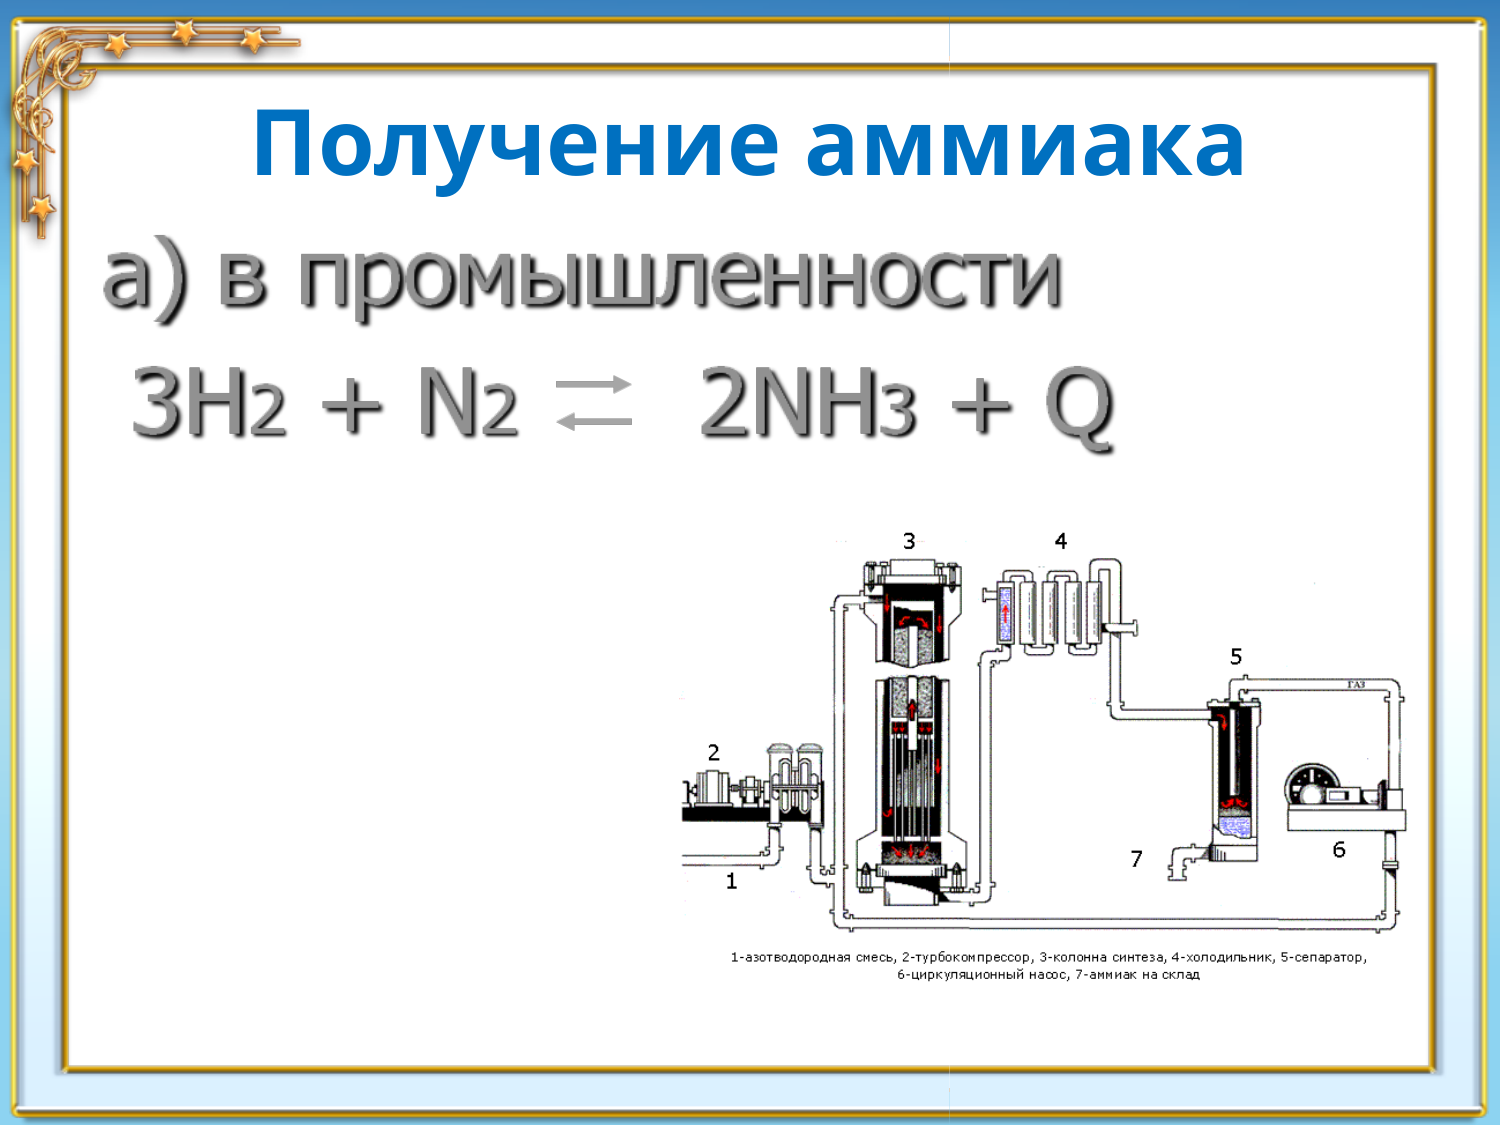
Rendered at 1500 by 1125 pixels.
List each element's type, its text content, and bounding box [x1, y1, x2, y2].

picture [0, 0, 1500, 1125]
title Получение аммиака [75, 45, 1425, 182]
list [41, 184, 1459, 528]
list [678, 537, 1418, 1047]
